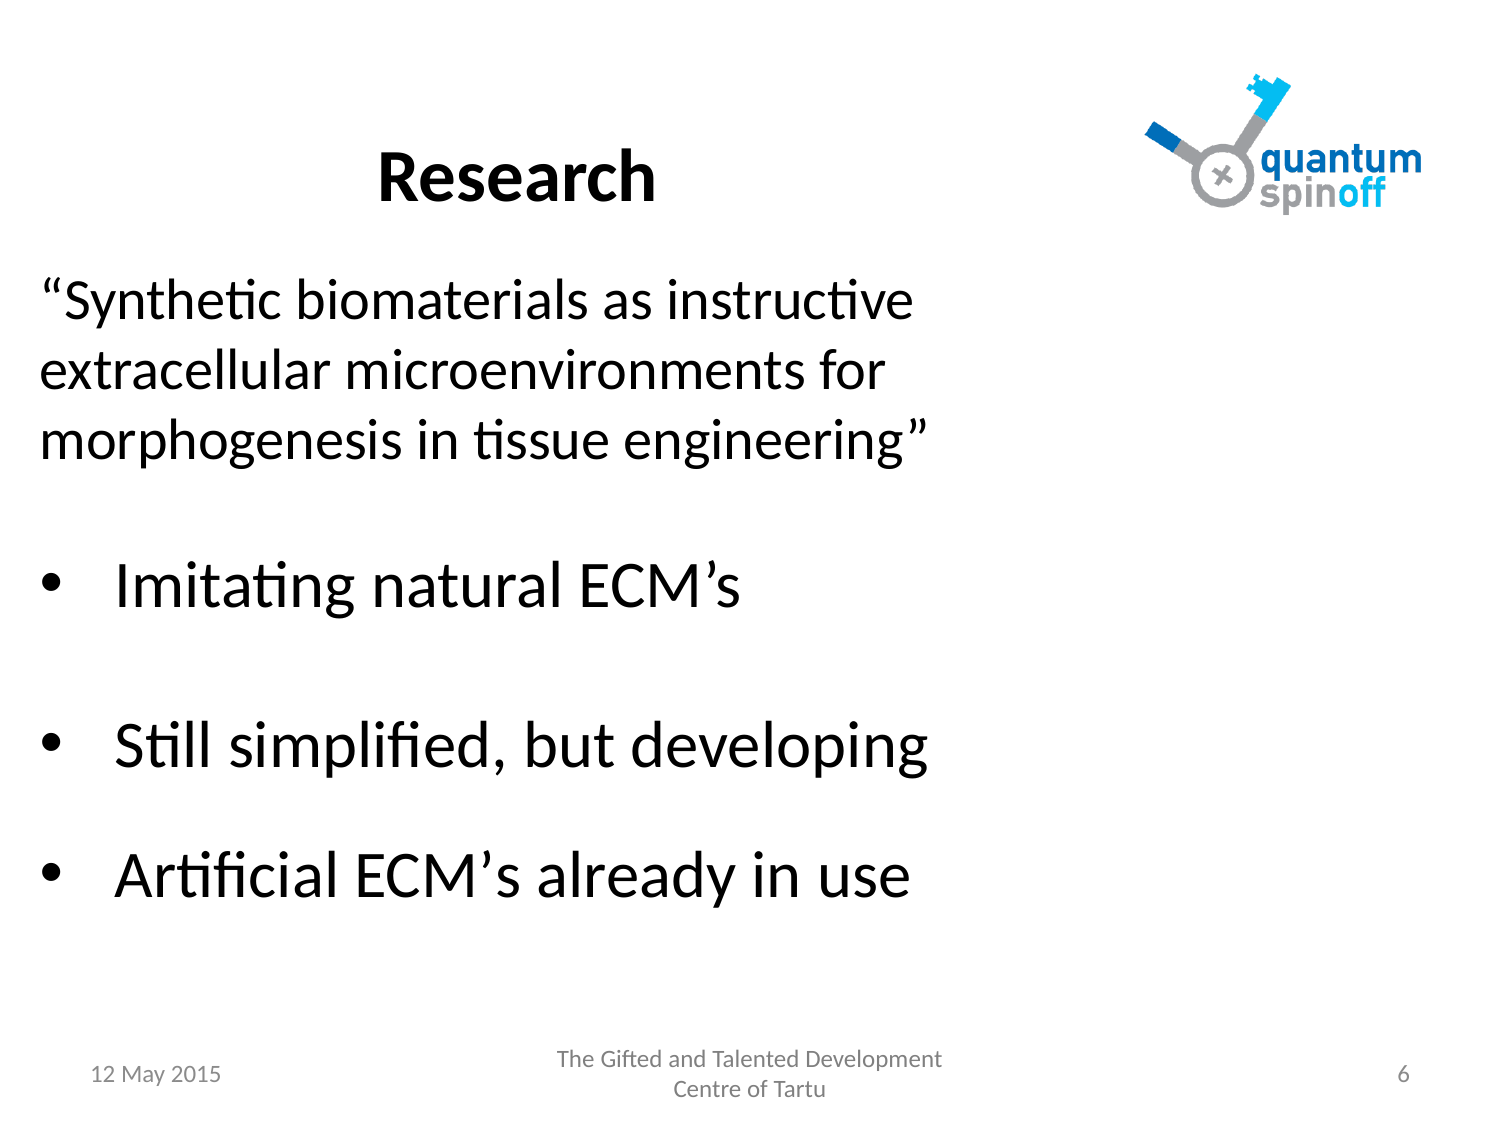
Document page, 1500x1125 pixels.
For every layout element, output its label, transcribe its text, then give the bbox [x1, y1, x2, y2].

footer The Gifted and Talented Development Centre of Tartu [512, 1042, 988, 1103]
slide_number 6 [1074, 1042, 1425, 1103]
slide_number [75, 1042, 425, 1103]
text_box Research “Synthetic biomaterials as instructive extracellular microenvironments for morphogenesis in tissue engineering” Imitating natural ECM’s Still simplified, but developing Artificial ECM’s already in use [24, 28, 1011, 964]
picture [1123, 3, 1440, 320]
